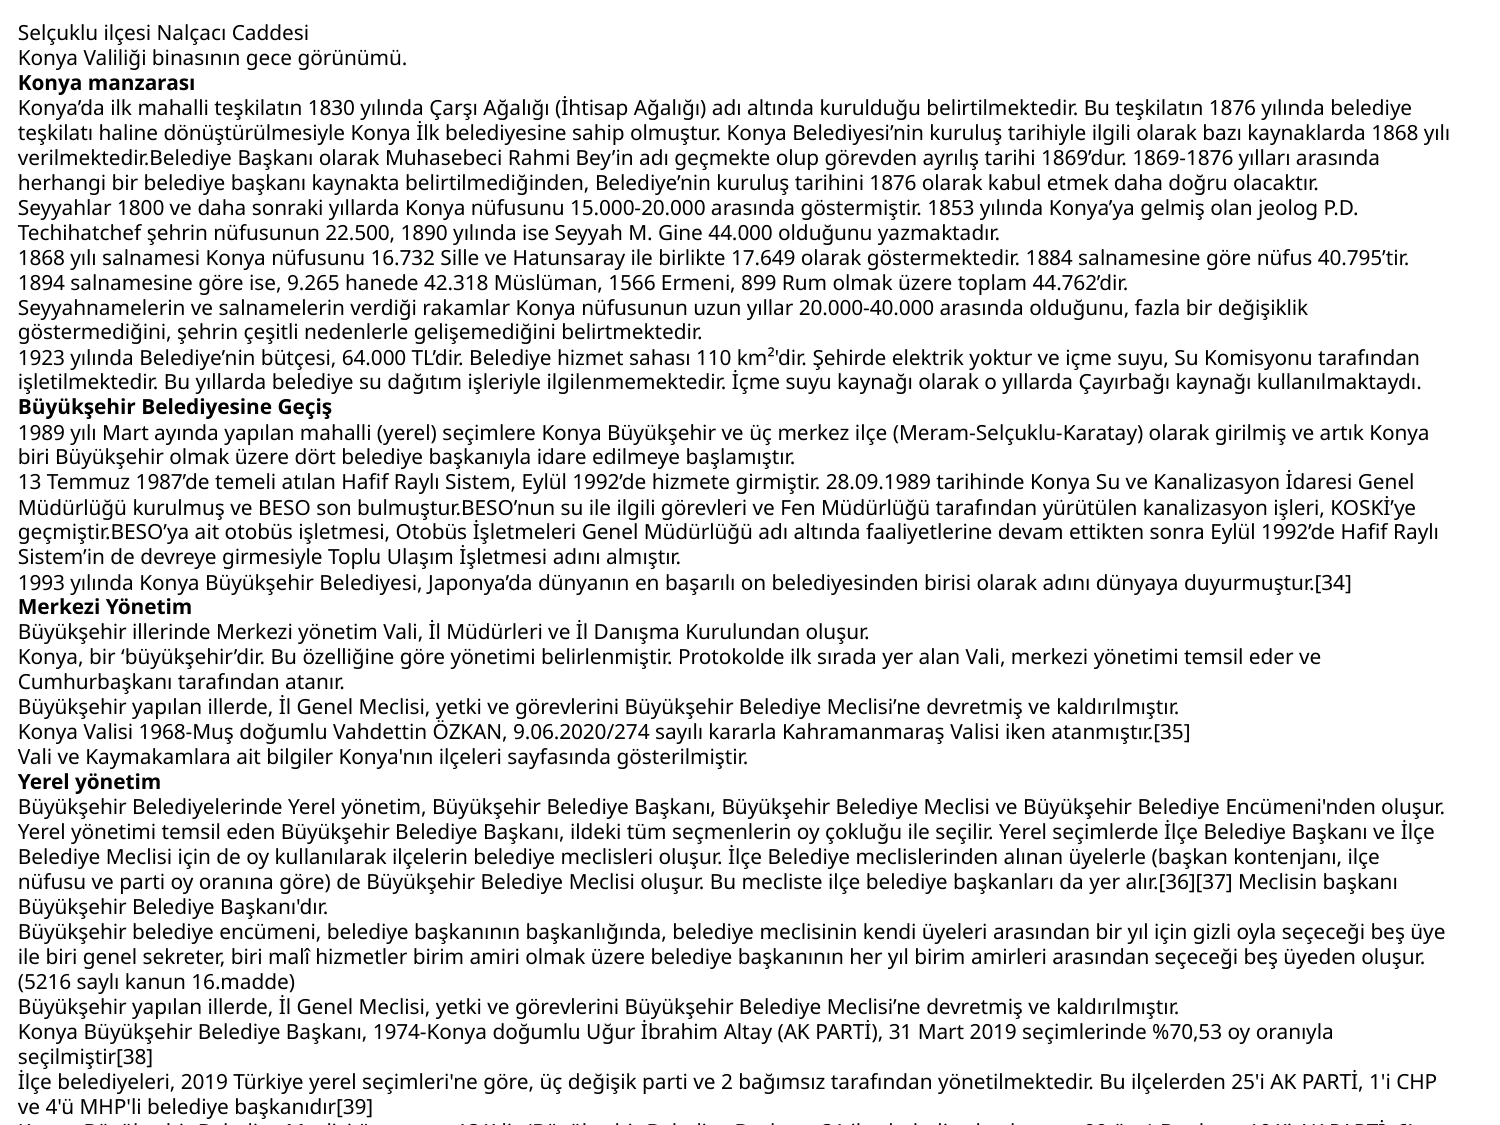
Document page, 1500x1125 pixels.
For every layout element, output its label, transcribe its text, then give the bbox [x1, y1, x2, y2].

text_box Selçuklu ilçesi Nalçacı Caddesi Konya Valiliği binasının gece görünümü. Konya manzarası Konya’da ilk mahalli teşkilatın 1830 yılında Çarşı Ağalığı (İhtisap Ağalığı) adı altında kurulduğu belirtilmektedir. Bu teşkilatın 1876 yılında belediye teşkilatı haline dönüştürülmesiyle Konya İlk belediyesine sahip olmuştur. Konya Belediyesi’nin kuruluş tarihiyle ilgili olarak bazı kaynaklarda 1868 yılı verilmektedir.Belediye Başkanı olarak Muhasebeci Rahmi Bey’in adı geçmekte olup görevden ayrılış tarihi 1869’dur. 1869-1876 yılları arasında herhangi bir belediye başkanı kaynakta belirtilmediğinden, Belediye’nin kuruluş tarihini 1876 olarak kabul etmek daha doğru olacaktır. Seyyahlar 1800 ve daha sonraki yıllarda Konya nüfusunu 15.000-20.000 arasında göstermiştir. 1853 yılında Konya’ya gelmiş olan jeolog P.D. Techihatchef şehrin nüfusunun 22.500, 1890 yılında ise Seyyah M. Gine 44.000 olduğunu yazmaktadır. 1868 yılı salnamesi Konya nüfusunu 16.732 Sille ve Hatunsaray ile birlikte 17.649 olarak göstermektedir. 1884 salnamesine göre nüfus 40.795’tir. 1894 salnamesine göre ise, 9.265 hanede 42.318 Müslüman, 1566 Ermeni, 899 Rum olmak üzere toplam 44.762’dir. Seyyahnamelerin ve salnamelerin verdiği rakamlar Konya nüfusunun uzun yıllar 20.000-40.000 arasında olduğunu, fazla bir değişiklik göstermediğini, şehrin çeşitli nedenlerle gelişemediğini belirtmektedir. 1923 yılında Belediye’nin bütçesi, 64.000 TL’dir. Belediye hizmet sahası 110 km²'dir. Şehirde elektrik yoktur ve içme suyu, Su Komisyonu tarafından işletilmektedir. Bu yıllarda belediye su dağıtım işleriyle ilgilenmemektedir. İçme suyu kaynağı olarak o yıllarda Çayırbağı kaynağı kullanılmaktaydı. Büyükşehir Belediyesine Geçiş 1989 yılı Mart ayında yapılan mahalli (yerel) seçimlere Konya Büyükşehir ve üç merkez ilçe (Meram-Selçuklu-Karatay) olarak girilmiş ve artık Konya biri Büyükşehir olmak üzere dört belediye başkanıyla idare edilmeye başlamıştır. 13 Temmuz 1987’de temeli atılan Hafif Raylı Sistem, Eylül 1992’de hizmete girmiştir. 28.09.1989 tarihinde Konya Su ve Kanalizasyon İdaresi Genel Müdürlüğü kurulmuş ve BESO son bulmuştur.BESO’nun su ile ilgili görevleri ve Fen Müdürlüğü tarafından yürütülen kanalizasyon işleri, KOSKİ’ye geçmiştir.BESO’ya ait otobüs işletmesi, Otobüs İşletmeleri Genel Müdürlüğü adı altında faaliyetlerine devam ettikten sonra Eylül 1992’de Hafif Raylı Sistem’in de devreye girmesiyle Toplu Ulaşım İşletmesi adını almıştır. 1993 yılında Konya Büyükşehir Belediyesi, Japonya’da dünyanın en başarılı on belediyesinden birisi olarak adını dünyaya duyurmuştur.[34] Merkezi Yönetim Büyükşehir illerinde Merkezi yönetim Vali, İl Müdürleri ve İl Danışma Kurulundan oluşur. Konya, bir ‘büyükşehir’dir. Bu özelliğine göre yönetimi belirlenmiştir. Protokolde ilk sırada yer alan Vali, merkezi yönetimi temsil eder ve Cumhurbaşkanı tarafından atanır. Büyükşehir yapılan illerde, İl Genel Meclisi, yetki ve görevlerini Büyükşehir Belediye Meclisi’ne devretmiş ve kaldırılmıştır. Konya Valisi 1968-Muş doğumlu Vahdettin ÖZKAN, 9.06.2020/274 sayılı kararla Kahramanmaraş Valisi iken atanmıştır.[35] Vali ve Kaymakamlara ait bilgiler Konya'nın ilçeleri sayfasında gösterilmiştir. Yerel yönetim Büyükşehir Belediyelerinde Yerel yönetim, Büyükşehir Belediye Başkanı, Büyükşehir Belediye Meclisi ve Büyükşehir Belediye Encümeni'nden oluşur. Yerel yönetimi temsil eden Büyükşehir Belediye Başkanı, ildeki tüm seçmenlerin oy çokluğu ile seçilir. Yerel seçimlerde İlçe Belediye Başkanı ve İlçe Belediye Meclisi için de oy kullanılarak ilçelerin belediye meclisleri oluşur. İlçe Belediye meclislerinden alınan üyelerle (başkan kontenjanı, ilçe nüfusu ve parti oy oranına göre) de Büyükşehir Belediye Meclisi oluşur. Bu mecliste ilçe belediye başkanları da yer alır.[36][37] Meclisin başkanı Büyükşehir Belediye Başkanı'dır. Büyükşehir belediye encümeni, belediye başkanının başkanlığında, belediye meclisinin kendi üyeleri arasından bir yıl için gizli oyla seçeceği beş üye ile biri genel sekreter, biri malî hizmetler birim amiri olmak üzere belediye başkanının her yıl birim amirleri arasından seçeceği beş üyeden oluşur.(5216 saylı kanun 16.madde) Büyükşehir yapılan illerde, İl Genel Meclisi, yetki ve görevlerini Büyükşehir Belediye Meclisi’ne devretmiş ve kaldırılmıştır. Konya Büyükşehir Belediye Başkanı, 1974-Konya doğumlu Uğur İbrahim Altay (AK PARTİ), 31 Mart 2019 seçimlerinde %70,53 oy oranıyla seçilmiştir[38] İlçe belediyeleri, 2019 Türkiye yerel seçimleri'ne göre, üç değişik parti ve 2 bağımsız tarafından yönetilmektedir. Bu ilçelerden 25'i AK PARTİ, 1'i CHP ve 4'ü MHP'li belediye başkanıdır[39] Konya Büyükşehir Belediye Meclisi üye sayısı 131’dir (Büyükşehir Belediye Başkanı, 31 ilçe belediye başkanı ve 99 üye) Bunların 101’i AK PARTİ, 6'sı CHP, 18’i MHP, 3'ü İYİ P., 1'er tanesi de SAADET P., HDP ve BĞSZ'dır.[40] [3, 12, 1468, 1125]
